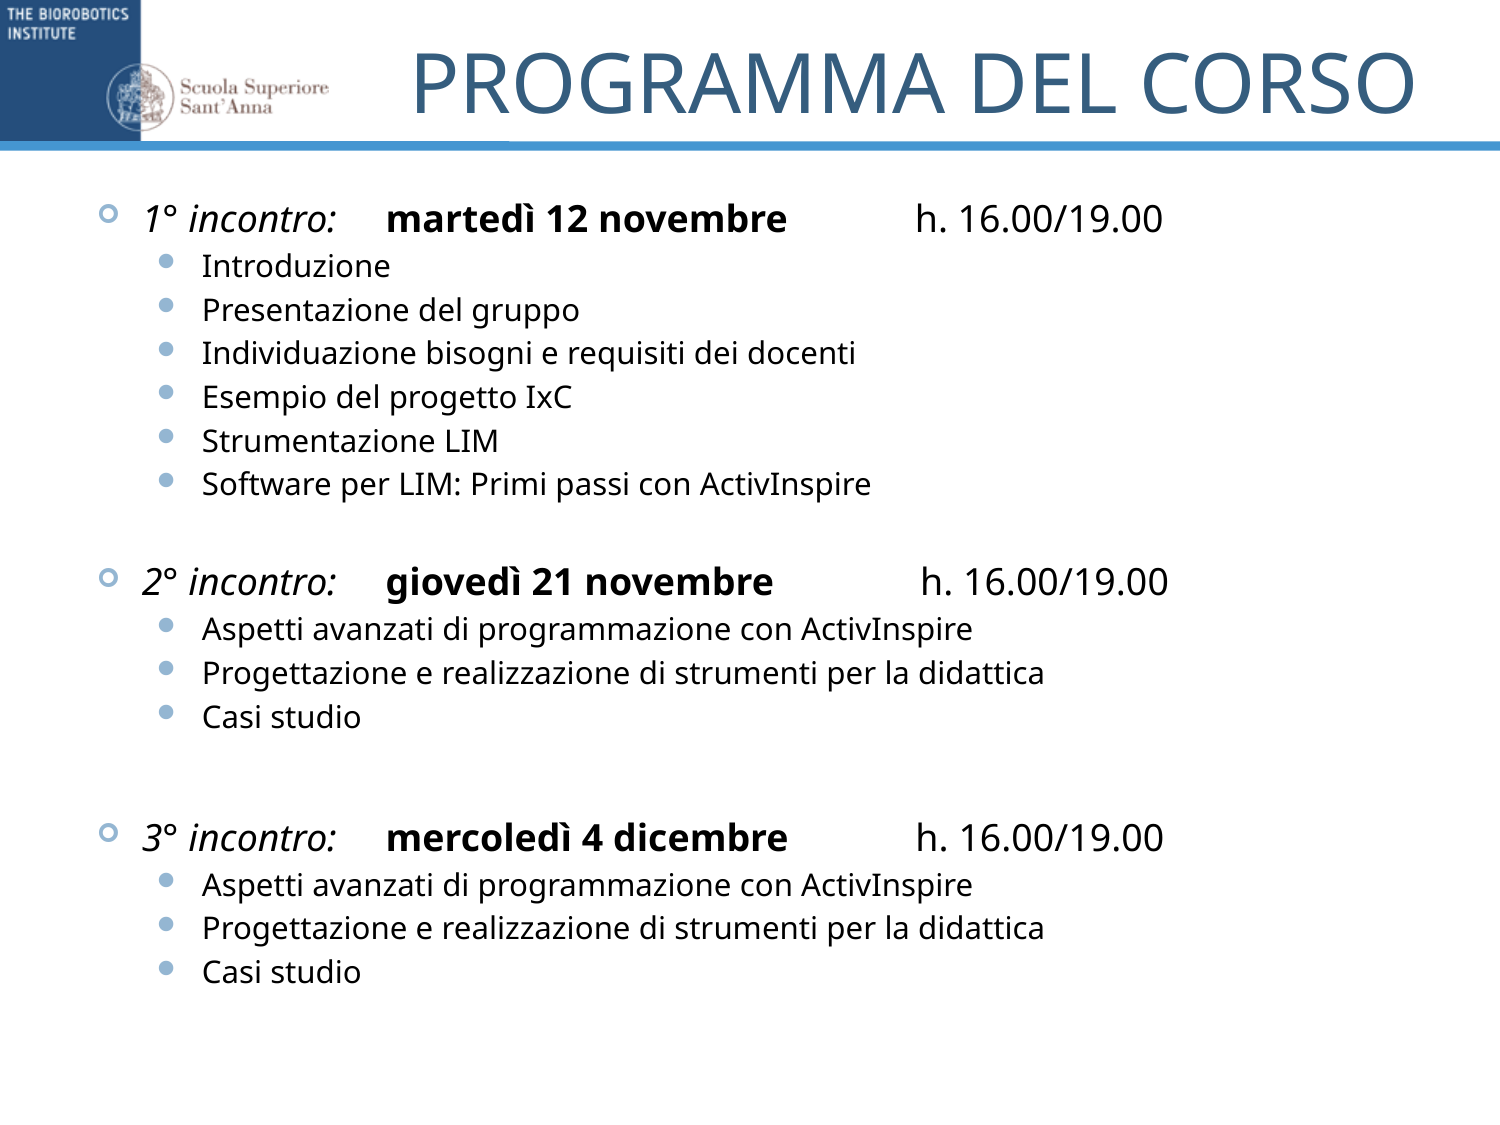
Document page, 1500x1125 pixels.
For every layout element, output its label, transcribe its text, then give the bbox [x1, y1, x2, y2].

title Programma del corso [328, 0, 1500, 138]
picture [0, 0, 329, 141]
list 1° incontro: martedì 12 novembre h. 16.00/19.00 Introduzione Presentazione del gruppo Individuazione bisogni e requisiti dei docenti Esempio del progetto IxC Strumentazione LIM Software per LIM: Primi passi con ActivInspire 2° incontro: giovedì 21 novembre h. 16.00/19.00 Aspetti avanzati di programmazione con ActivInspire Progettazione e realizzazione di strumenti per la didattica Casi studio 3° incontro: mercoledì 4 dicembre h. 16.00/19.00 Aspetti avanzati di programmazione con ActivInspire Progettazione e realizzazione di strumenti per la didattica Casi studio [82, 187, 1307, 987]
